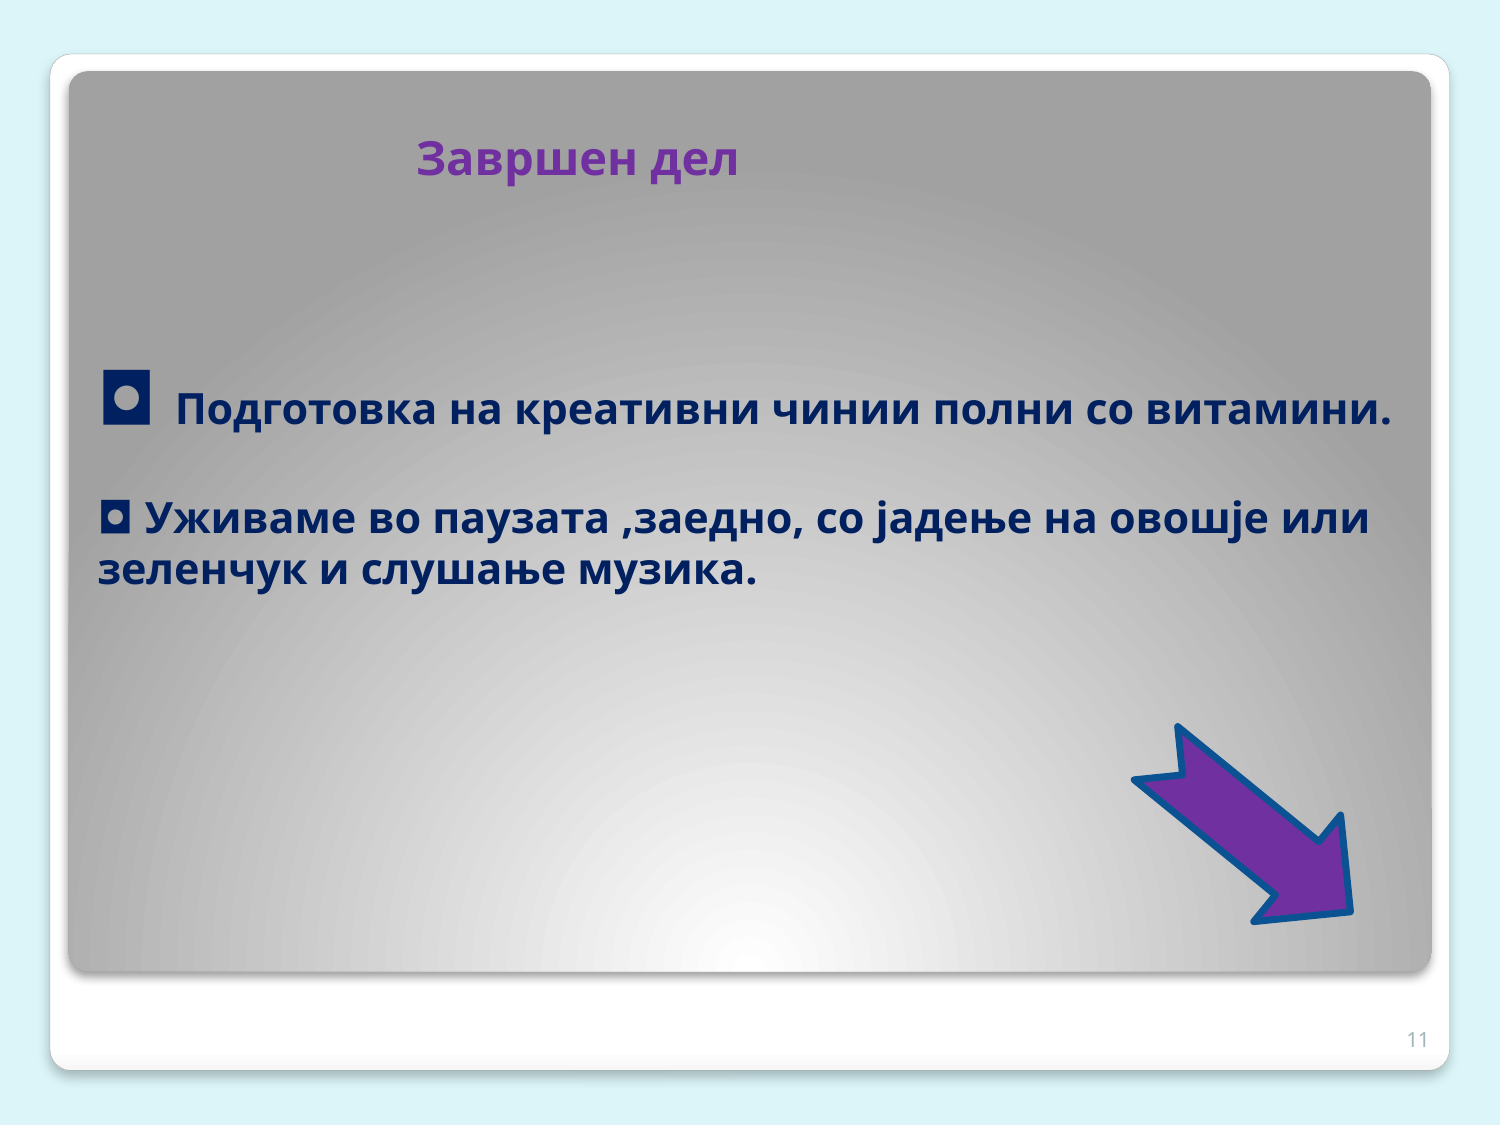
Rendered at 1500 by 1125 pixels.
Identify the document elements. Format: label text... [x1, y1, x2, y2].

slide_number 11 [1369, 1002, 1445, 1063]
text_box [1130, 723, 1354, 926]
title Завршен дел ◘ Подготовка на креативни чинии полни со витамини. ◘ Уживаме во паузата ,заедно, со јадење на овошје или зеленчук и слушање музика. [82, 75, 1425, 991]
